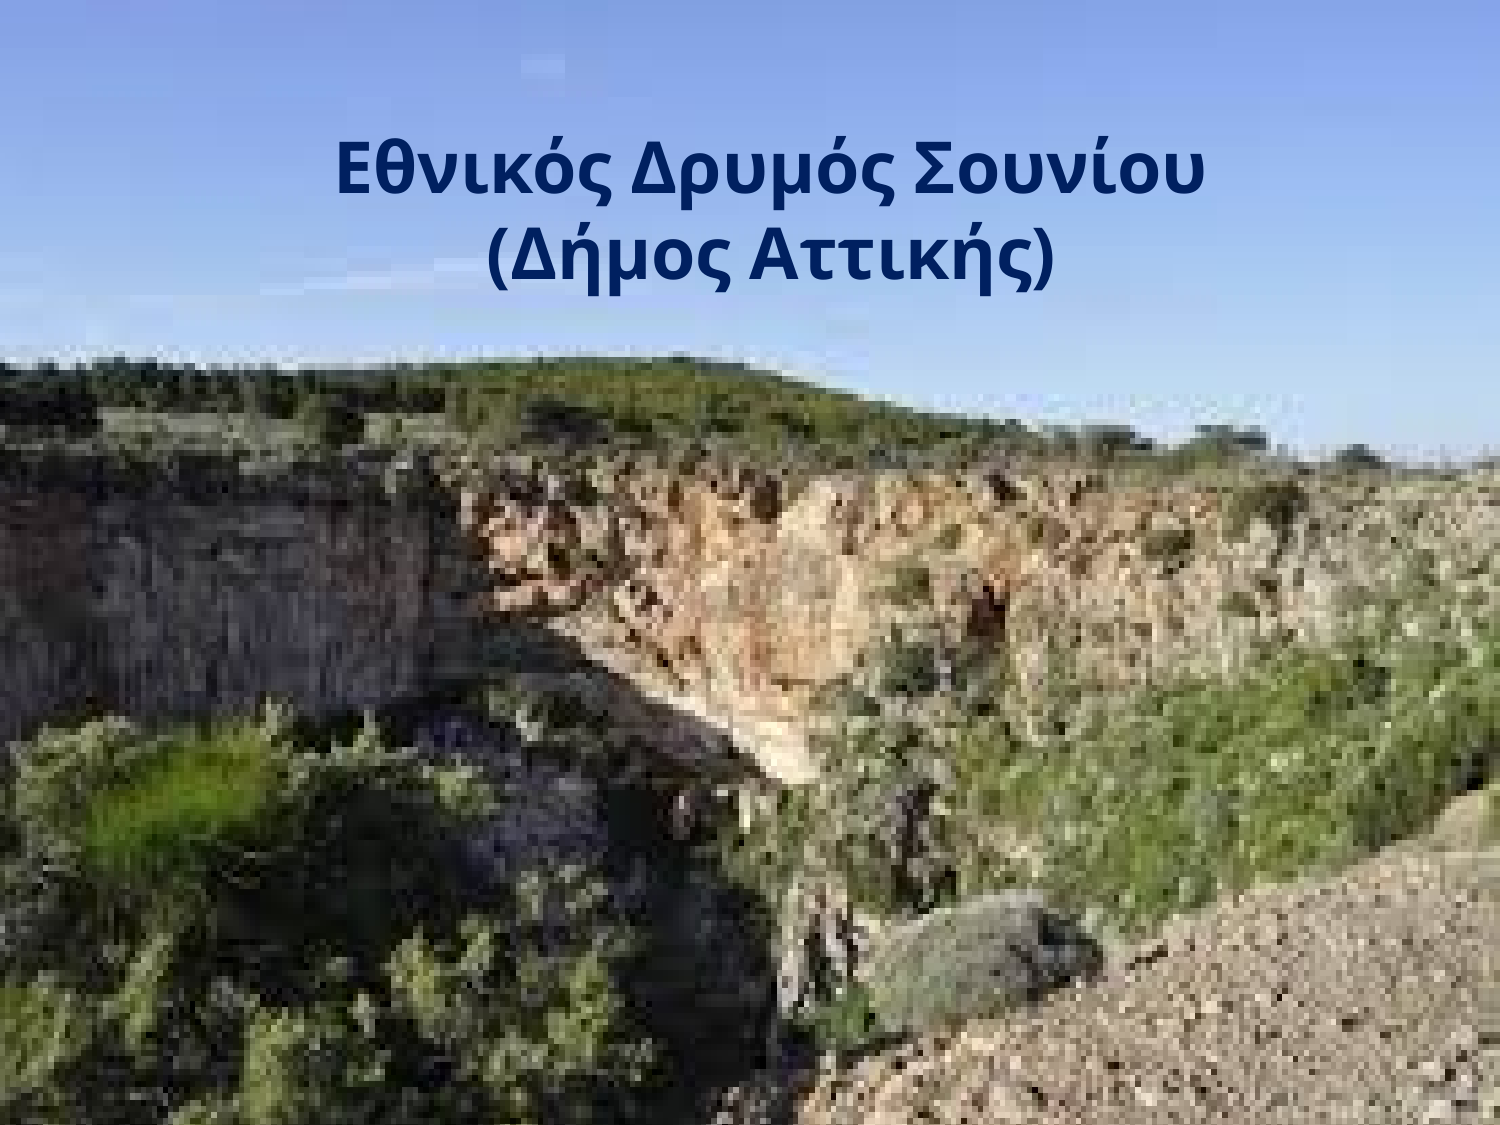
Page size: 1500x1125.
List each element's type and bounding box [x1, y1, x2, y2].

list [0, 0, 1500, 1125]
